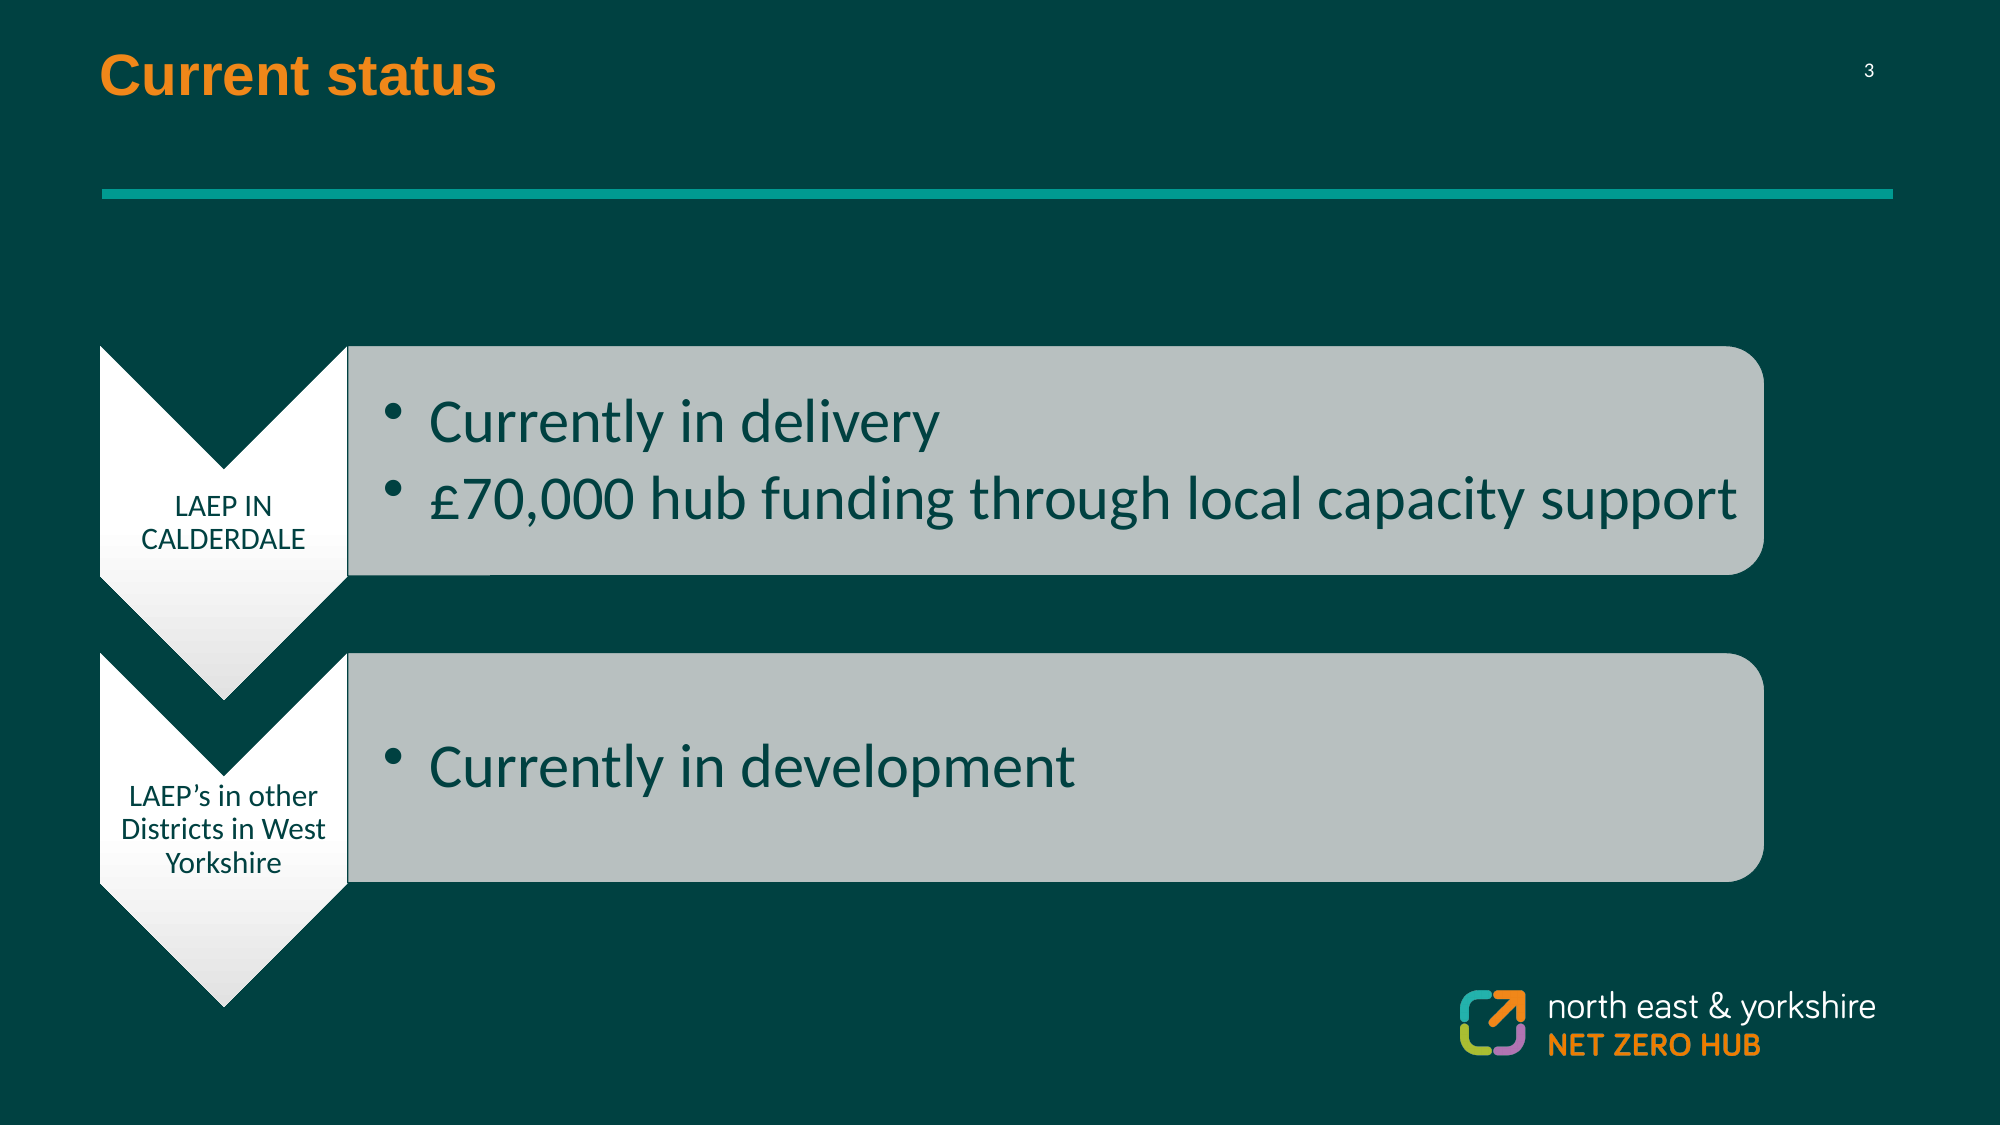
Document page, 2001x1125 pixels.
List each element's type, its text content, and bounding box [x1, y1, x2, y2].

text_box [99, 345, 1765, 1007]
title Current status [99, 45, 1900, 167]
picture [1460, 990, 1875, 1056]
